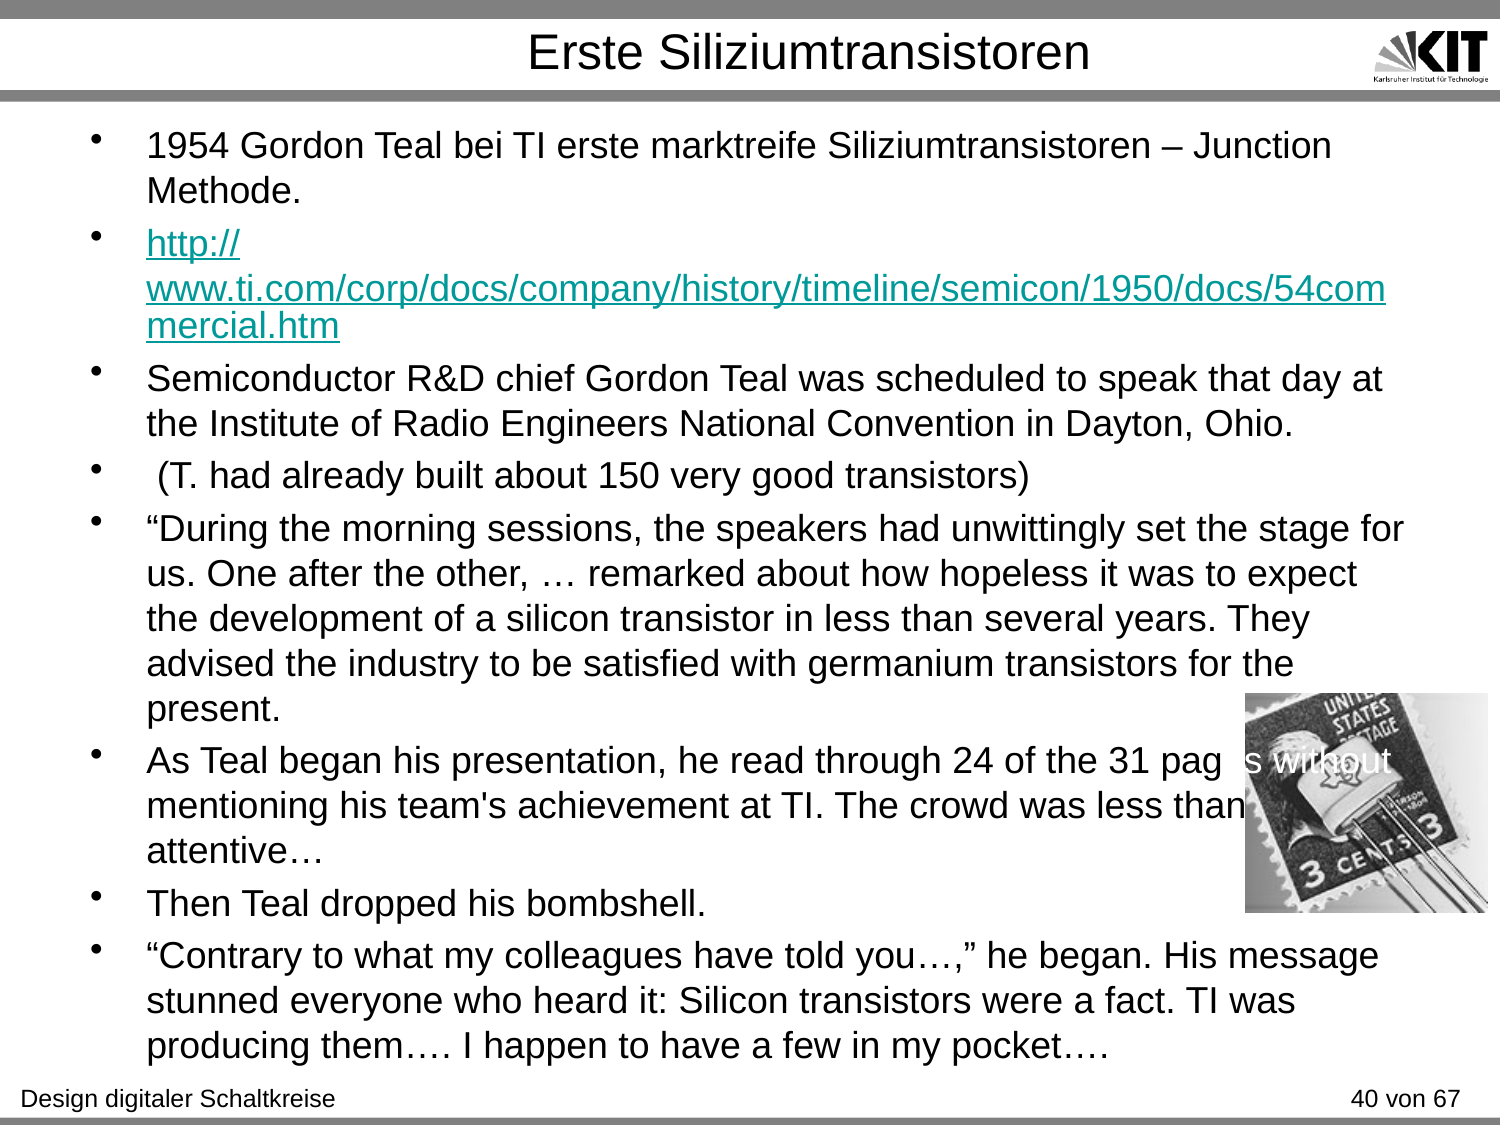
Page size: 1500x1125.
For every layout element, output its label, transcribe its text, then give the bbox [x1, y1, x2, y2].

picture [1245, 693, 1488, 913]
picture [1374, 31, 1488, 83]
title Erste Siliziumtransistoren [194, 21, 1425, 79]
list 1954 Gordon Teal bei TI erste marktreife Siliziumtransistoren – Junction Methode. http://www.ti.com/corp/docs/company/history/timeline/semicon/1950/docs/54commercial.htm Semiconductor R&D chief Gordon Teal was scheduled to speak that day at the Institute of Radio Engineers National Convention in Dayton, Ohio. (T. had already built about 150 very good transistors) “During the morning sessions, the speakers had unwittingly set the stage for us. One after the other, … remarked about how hopeless it was to expect the development of a silicon transistor in less than several years. They advised the industry to be satisfied with germanium transistors for the present. As Teal began his presentation, he read through 24 of the 31 pages without mentioning his team's achievement at TI. The crowd was less than attentive… Then Teal dropped his bombshell. “Contrary to what my colleagues have told you…,” he began. His message stunned everyone who heard it: Silicon transistors were a fact. TI was producing them…. I happen to have a few in my pocket…. [75, 113, 1425, 638]
